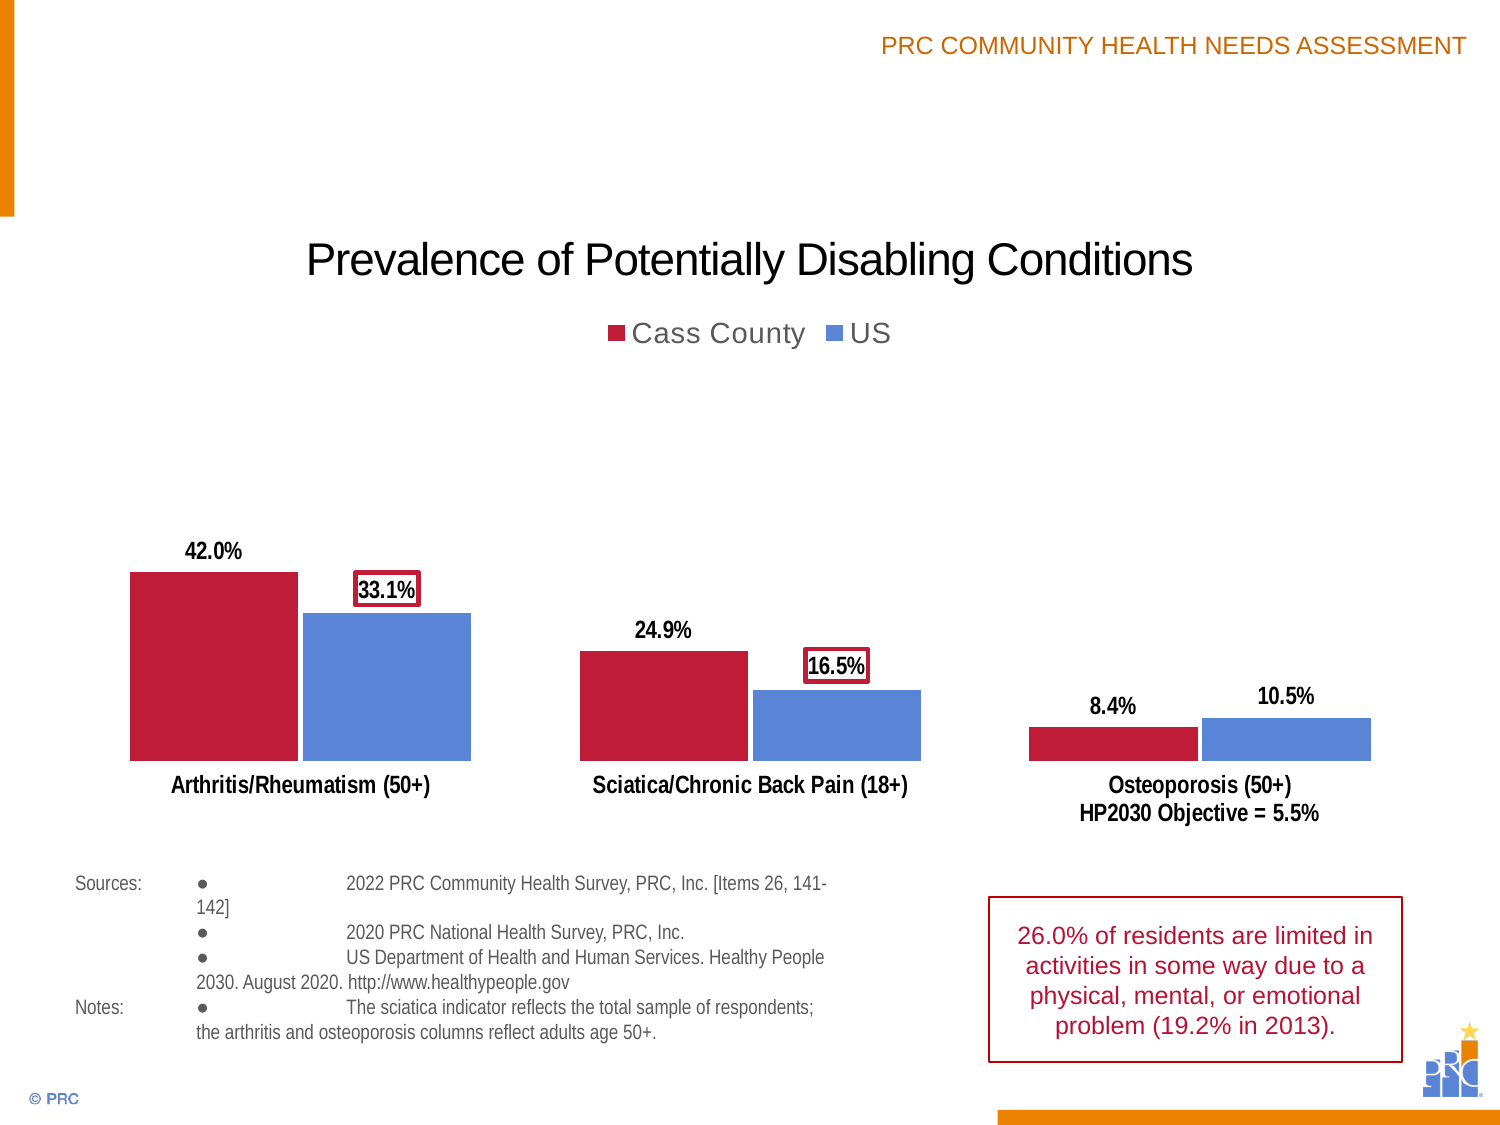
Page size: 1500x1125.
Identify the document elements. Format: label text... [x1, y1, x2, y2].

chart [74, 299, 1426, 856]
subtitle Sources: ● 2022 PRC Community Health Survey, PRC, Inc. [Items 26, 141-142] ● 2020 PRC National Health Survey, PRC, Inc. ● US Department of Health and Human Services. Healthy People 2030. August 2020. http://www.healthypeople.gov Notes: ● The sciatica indicator reflects the total sample of respondents; the arthritis and osteoporosis columns reflect adults age 50+. [75, 869, 833, 1047]
picture [1423, 1021, 1483, 1097]
picture [26, 1086, 82, 1110]
title Prevalence of Potentially Disabling Conditions [75, 101, 1425, 285]
text_box 26.0% of residents are limited in activities in some way due to a physical, mental, or emotional problem (19.2% in 2013). [987, 895, 1404, 1064]
